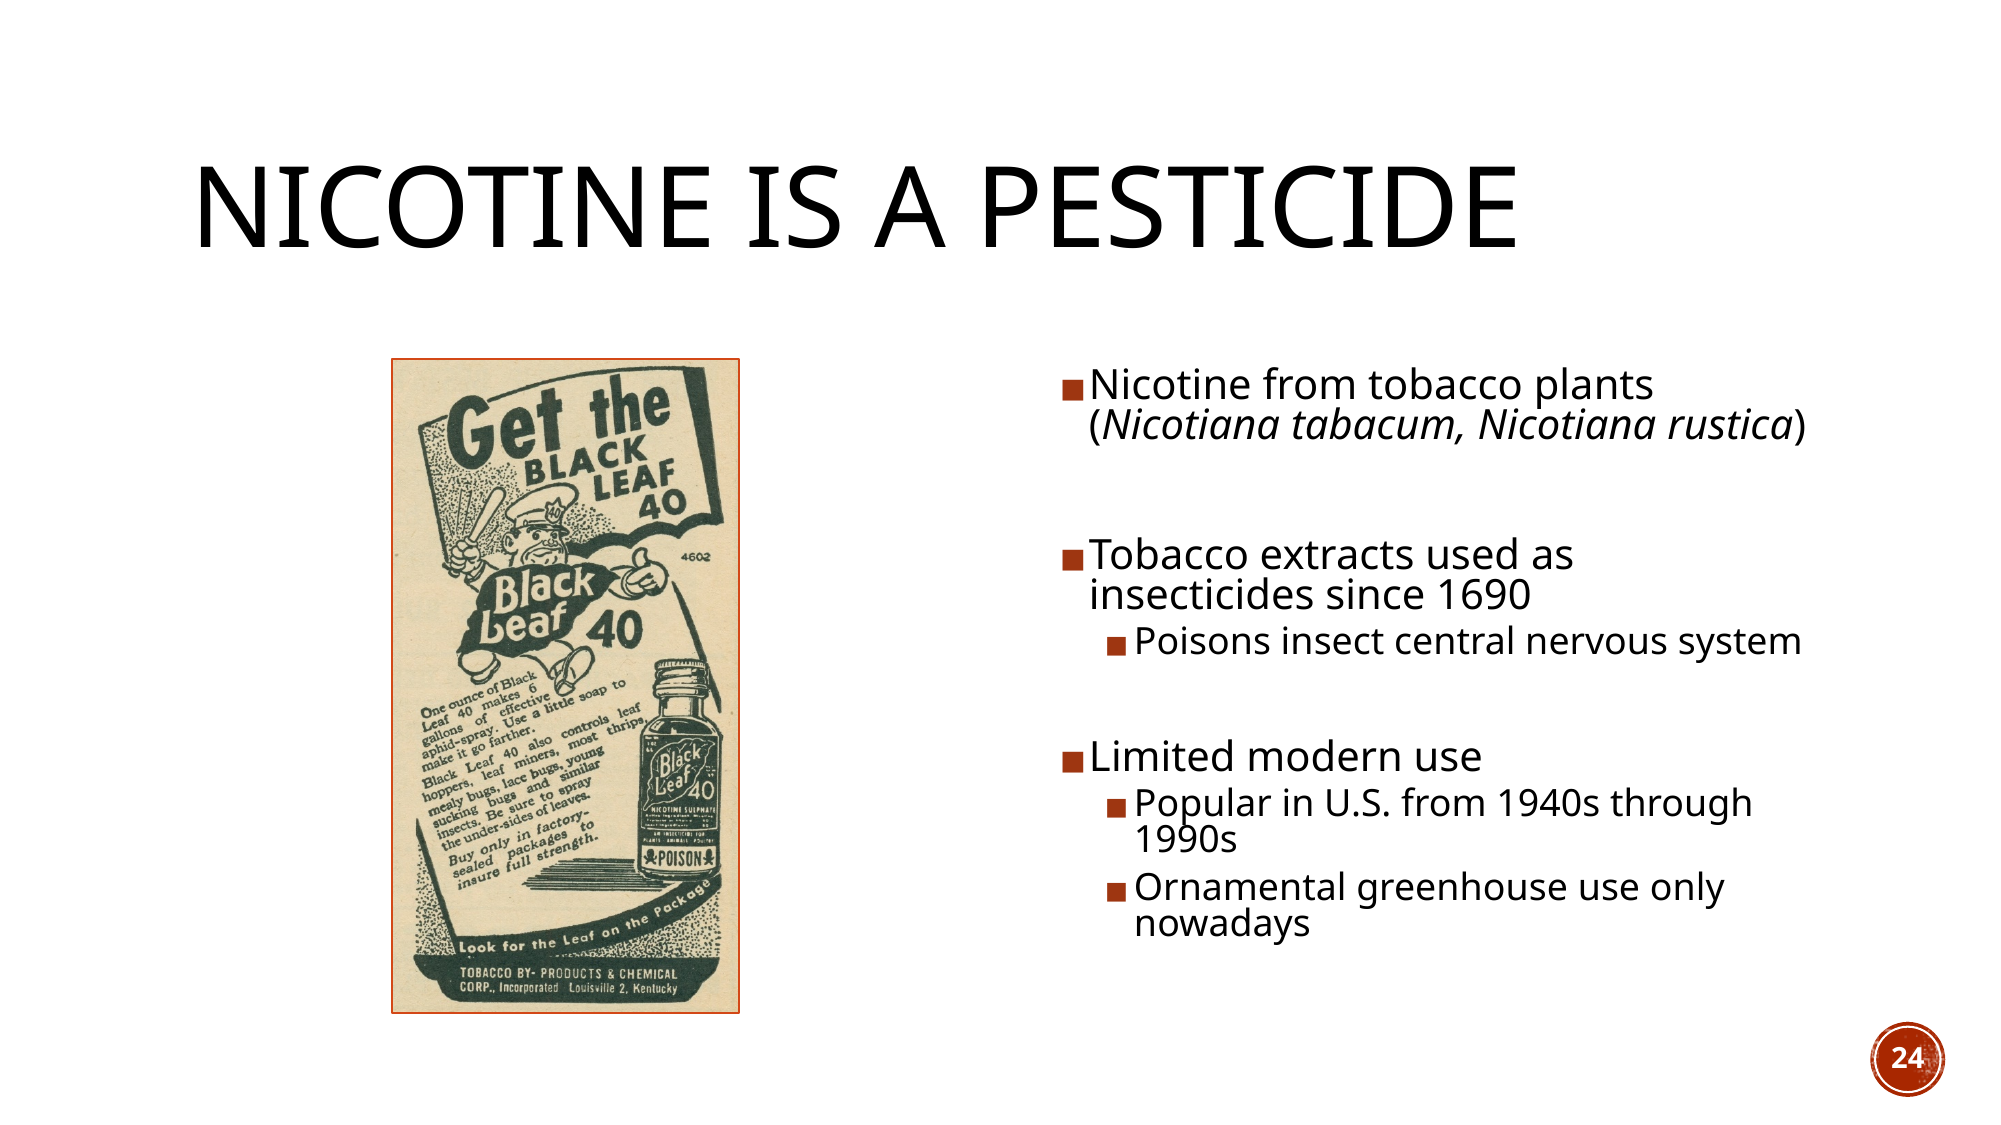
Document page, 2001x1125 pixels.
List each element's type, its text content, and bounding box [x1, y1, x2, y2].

picture [1884, 1089, 1931, 1097]
title NICOTINE IS A PESTICIDE [175, 79, 1826, 344]
list Nicotine from tobacco plants (Nicotiana tabacum, Nicotiana rustica) Tobacco extracts used as insecticides since 1690 Poisons insect central nervous system Limited modern use Popular in U.S. from 1940s through 1990s Ornamental greenhouse use only nowadays [1043, 360, 1824, 1013]
slide_number 24 [1855, 1028, 1961, 1089]
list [392, 359, 739, 1013]
picture [1887, 1021, 1929, 1028]
